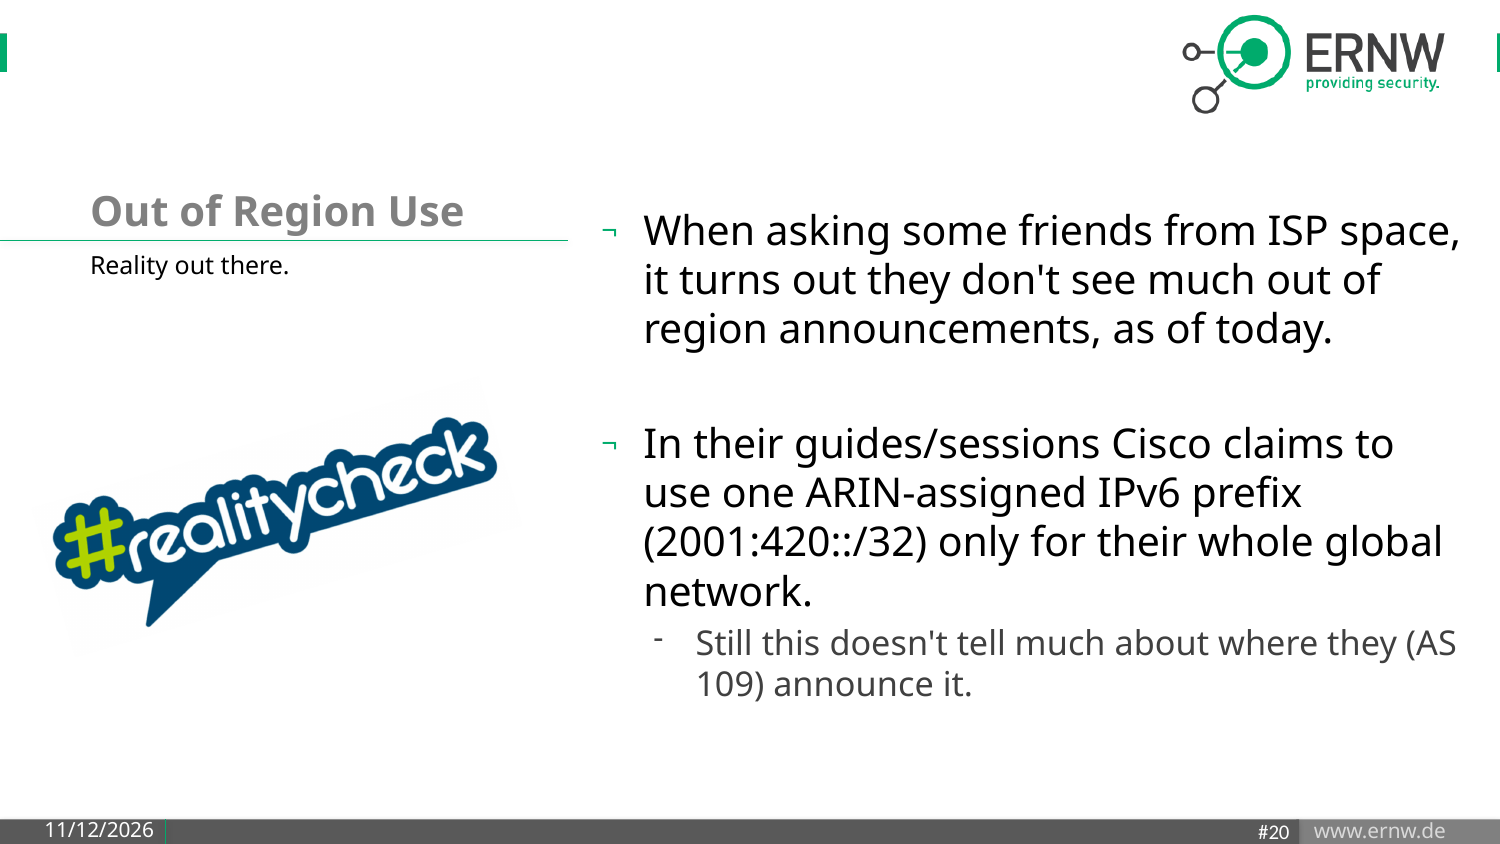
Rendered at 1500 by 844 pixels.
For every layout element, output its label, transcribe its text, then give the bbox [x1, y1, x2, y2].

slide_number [0, 817, 154, 844]
list Reality out there. [75, 242, 569, 754]
list When asking some friends from ISP space, it turns out they don't see much out of region announcements, as of today. In their guides/sessions Cisco claims to use one ARIN-assigned IPv6 prefix (2001:420::/32) only for their whole global network. Still this doesn't tell much about where they (AS 109) announce it. [586, 197, 1478, 754]
slide_number #20 [1202, 817, 1290, 844]
picture [32, 377, 521, 656]
title Out of Region Use [75, 120, 569, 242]
